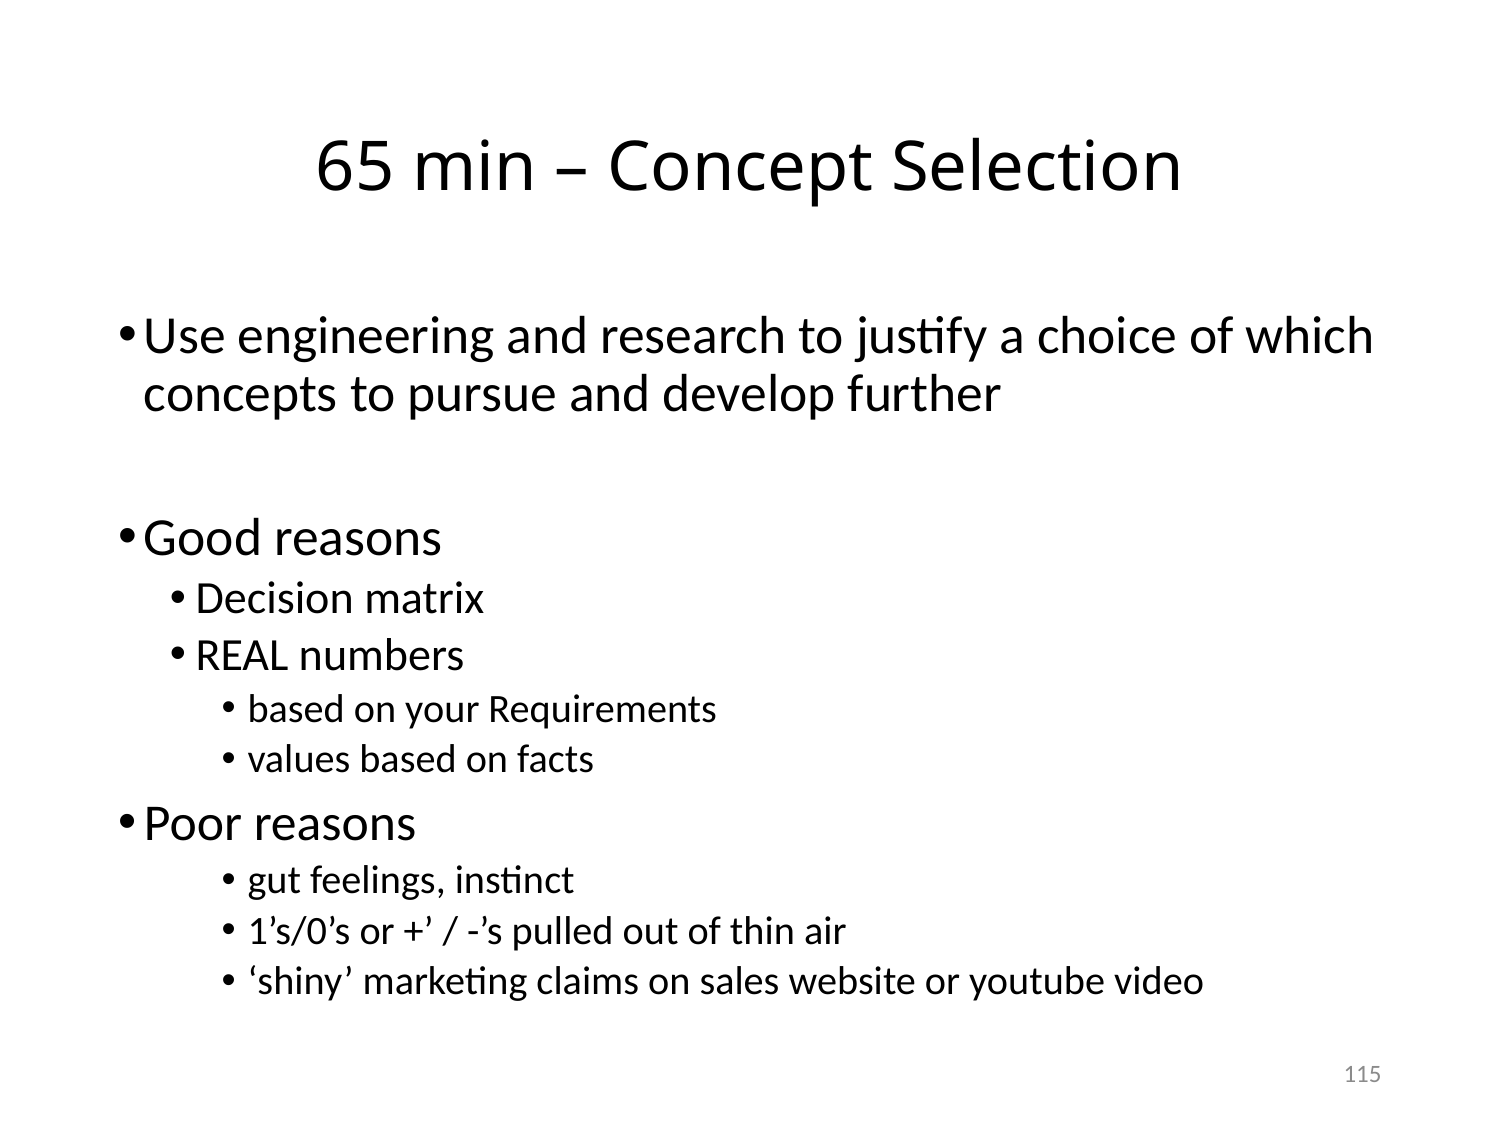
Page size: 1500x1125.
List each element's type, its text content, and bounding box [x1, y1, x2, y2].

title 65 min – Concept Selection [103, 59, 1397, 278]
slide_number 115 [1059, 1042, 1397, 1103]
list Use engineering and research to justify a choice of which concepts to pursue and develop further Good reasons Decision matrix REAL numbers based on your Requirements values based on facts Poor reasons gut feelings, instinct 1’s/0’s or +’ / -’s pulled out of thin air ‘shiny’ marketing claims on sales website or youtube video [103, 299, 1397, 1014]
